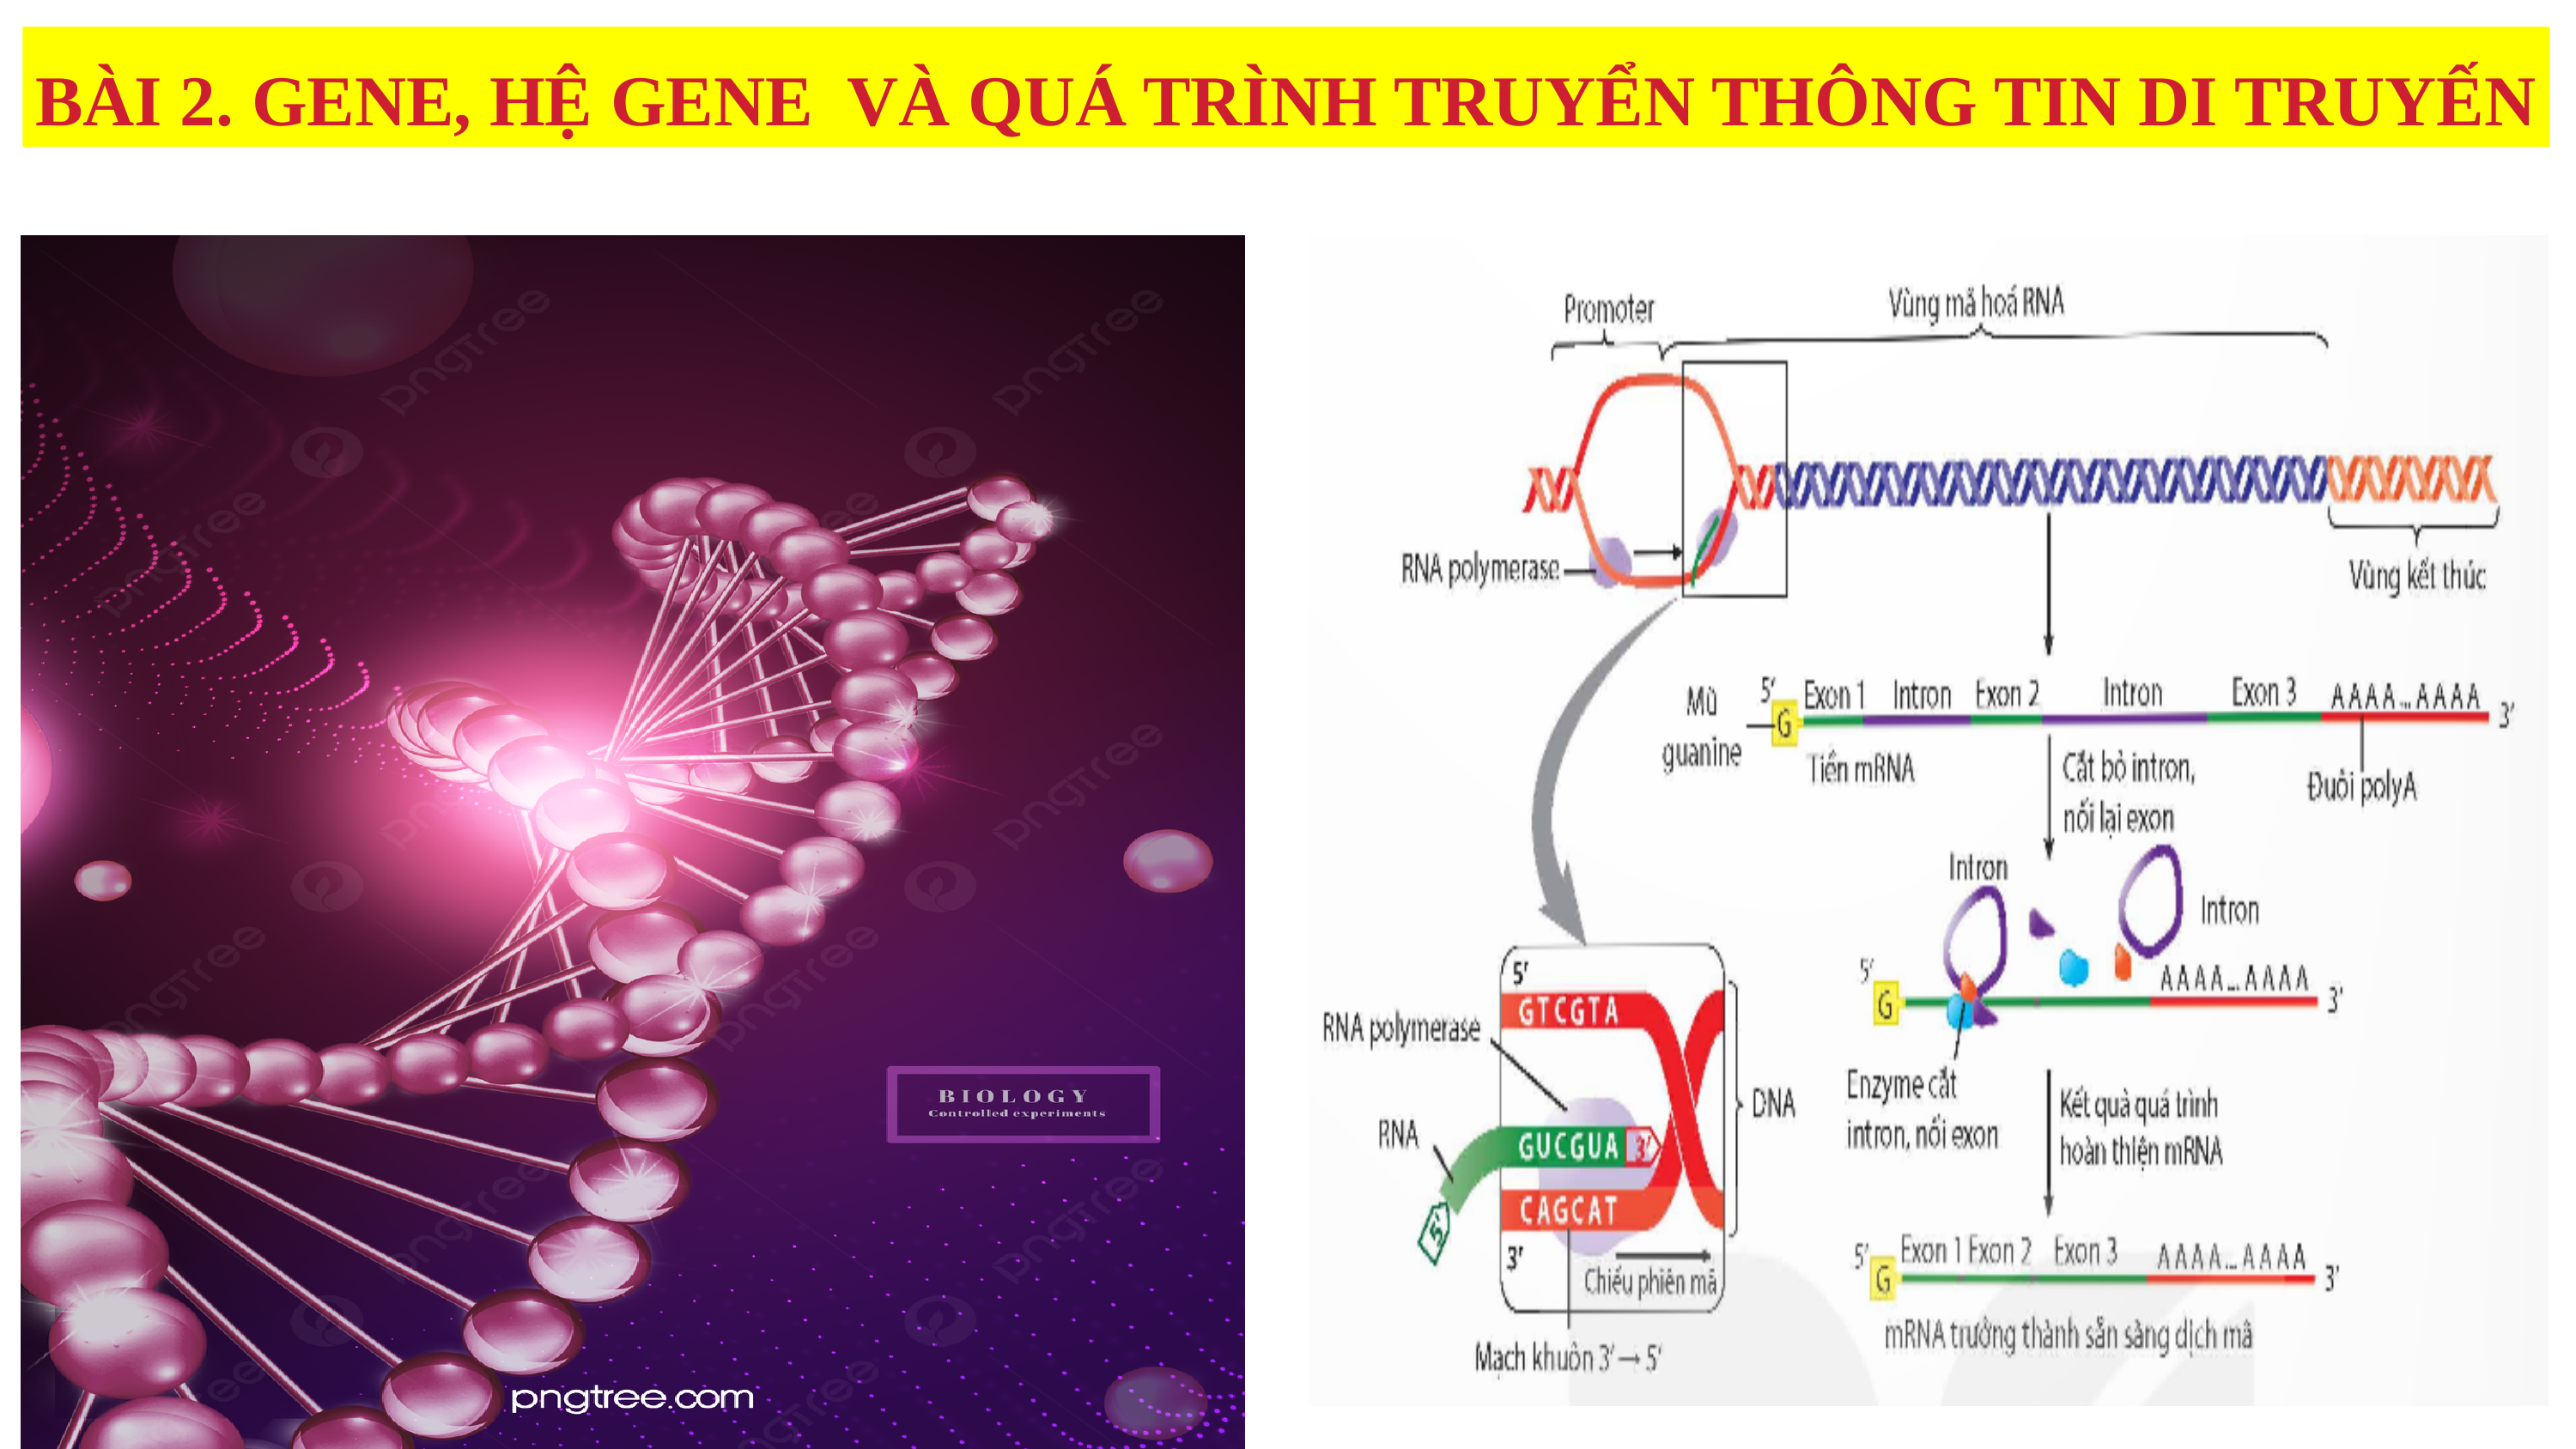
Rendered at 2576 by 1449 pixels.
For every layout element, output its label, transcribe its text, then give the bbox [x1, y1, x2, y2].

picture [21, 235, 1246, 1449]
picture [1309, 235, 2549, 1406]
text_box BÀI 2. GENE, HỆ GENE VÀ QUÁ TRÌNH TRUYỂN THÔNG TIN DI TRUYẾN [22, 27, 2550, 147]
